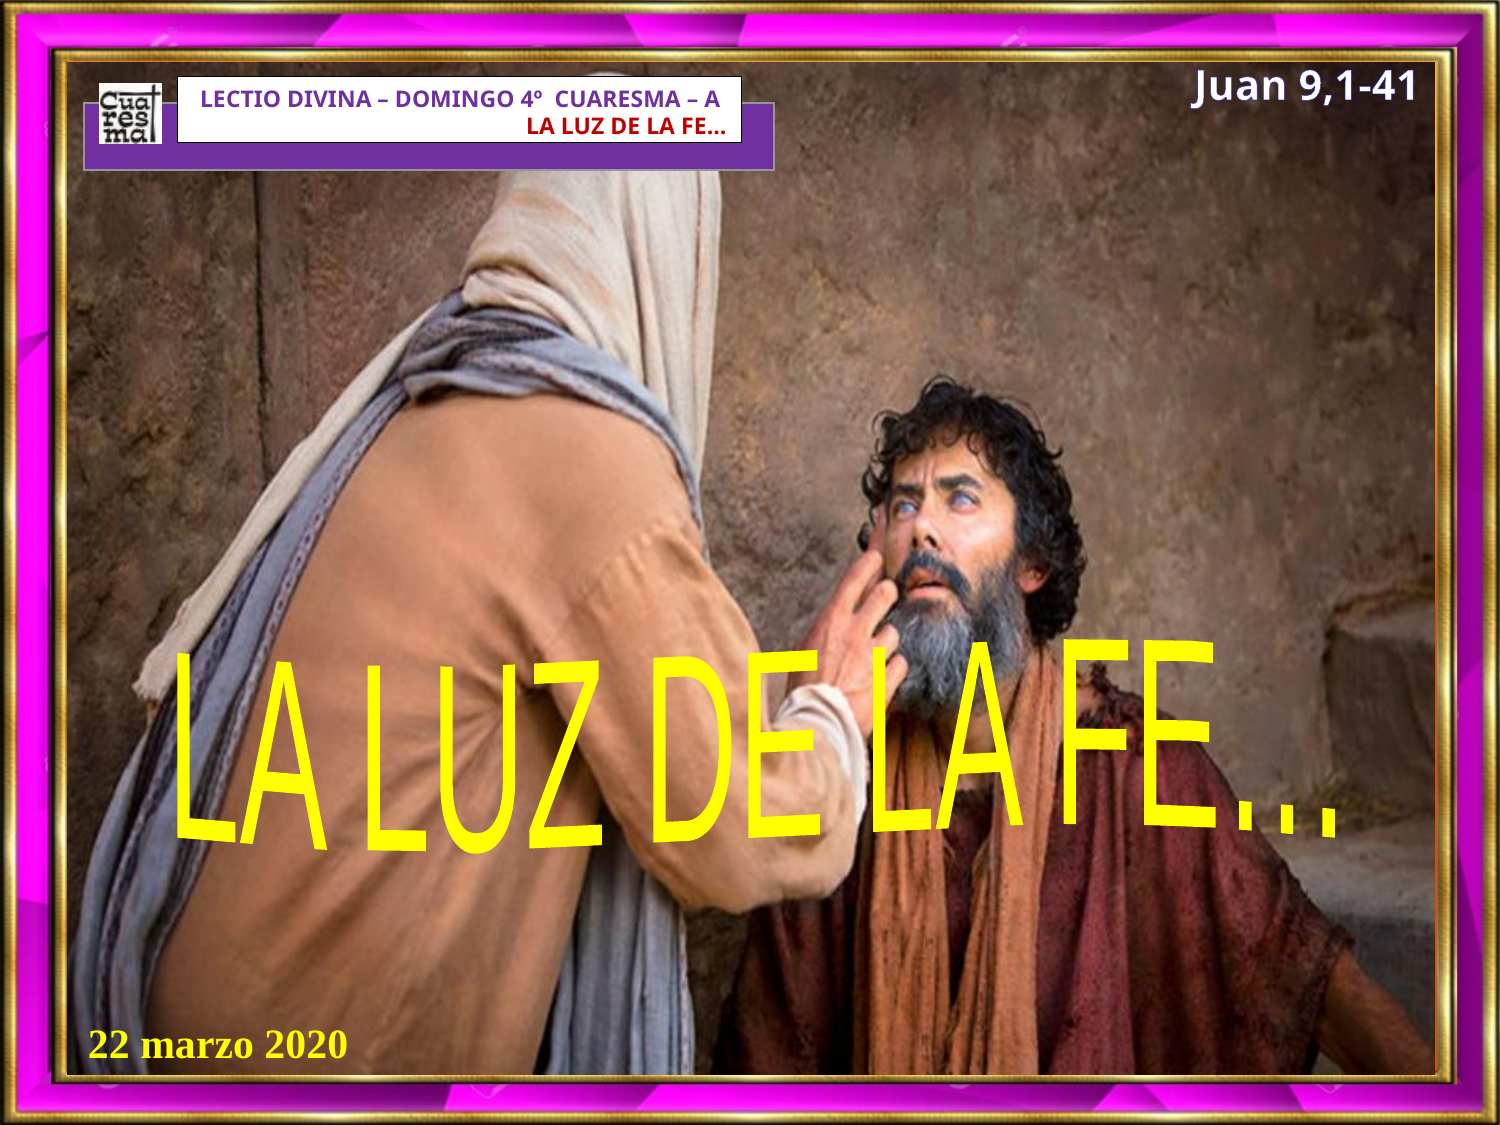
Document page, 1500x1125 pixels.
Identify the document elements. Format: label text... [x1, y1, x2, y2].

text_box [83, 76, 775, 171]
text_box Juan 9,1-41 [1073, 51, 1435, 62]
picture [0, 0, 1500, 1125]
